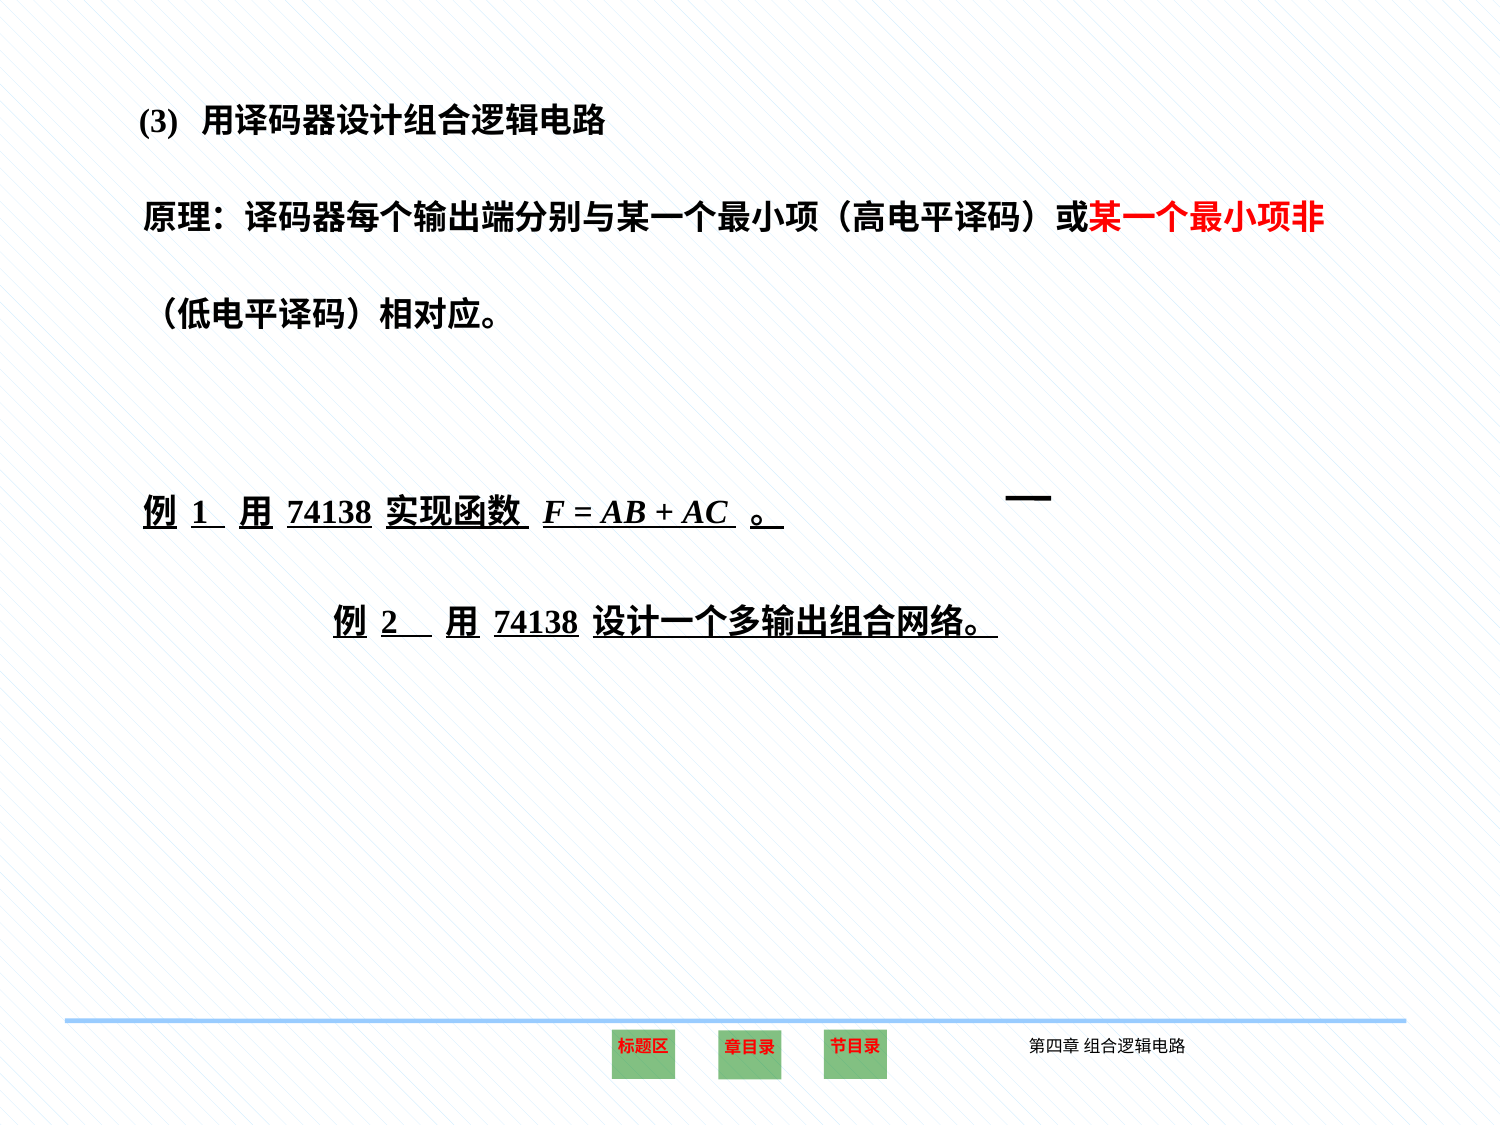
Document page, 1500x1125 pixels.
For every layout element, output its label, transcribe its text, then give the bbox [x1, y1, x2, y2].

slide_number [63, 1032, 464, 1107]
text_box (3) 用译码器设计组合逻辑电路 [124, 91, 989, 181]
text_box 标题区 [611, 1029, 676, 1079]
text_box 节目录 [823, 1029, 887, 1079]
footer 第四章 组合逻辑电路 [936, 1028, 1279, 1104]
text_box 例2 用74138设计一个多输出组合网络。 [99, 591, 1232, 682]
text_box 原理：译码器每个输出端分别与某一个最小项（高电平译码）或某一个最小项非（低电平译码）相对应。 [128, 165, 1381, 375]
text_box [128, 482, 1375, 568]
slide_number [1279, 1028, 1409, 1104]
